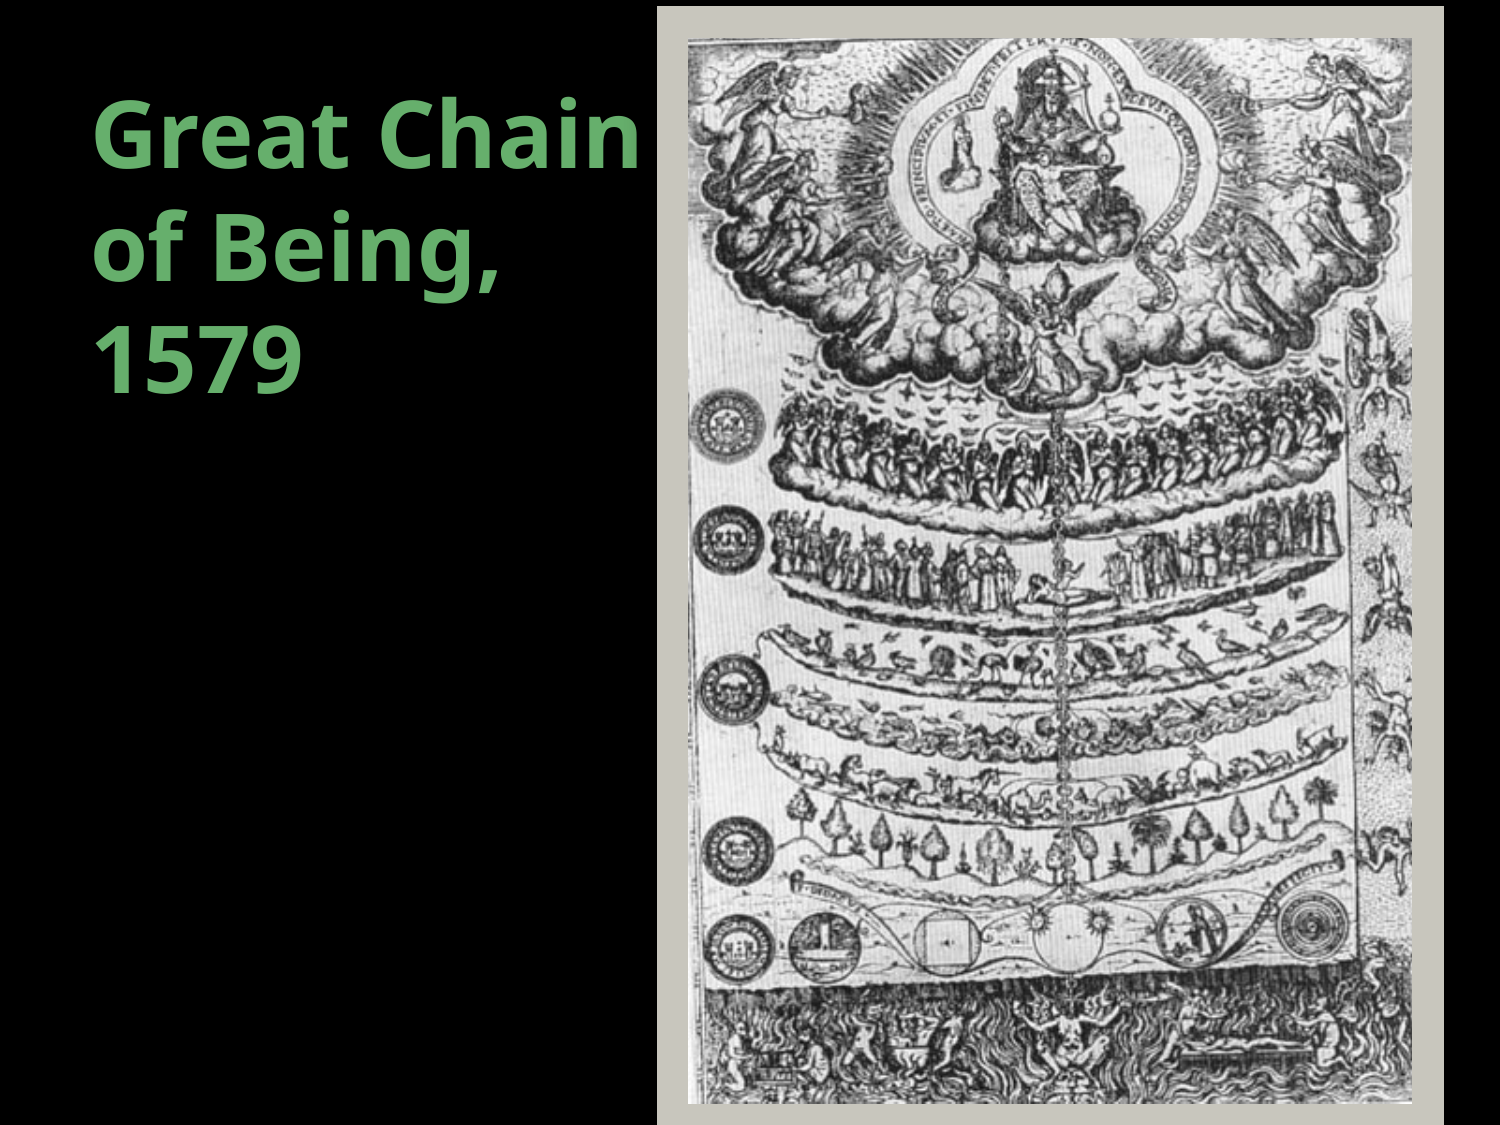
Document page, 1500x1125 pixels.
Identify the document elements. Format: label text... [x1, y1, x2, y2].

title Great Chain of Being, 1579 [75, 24, 631, 463]
picture [688, 37, 1413, 1104]
